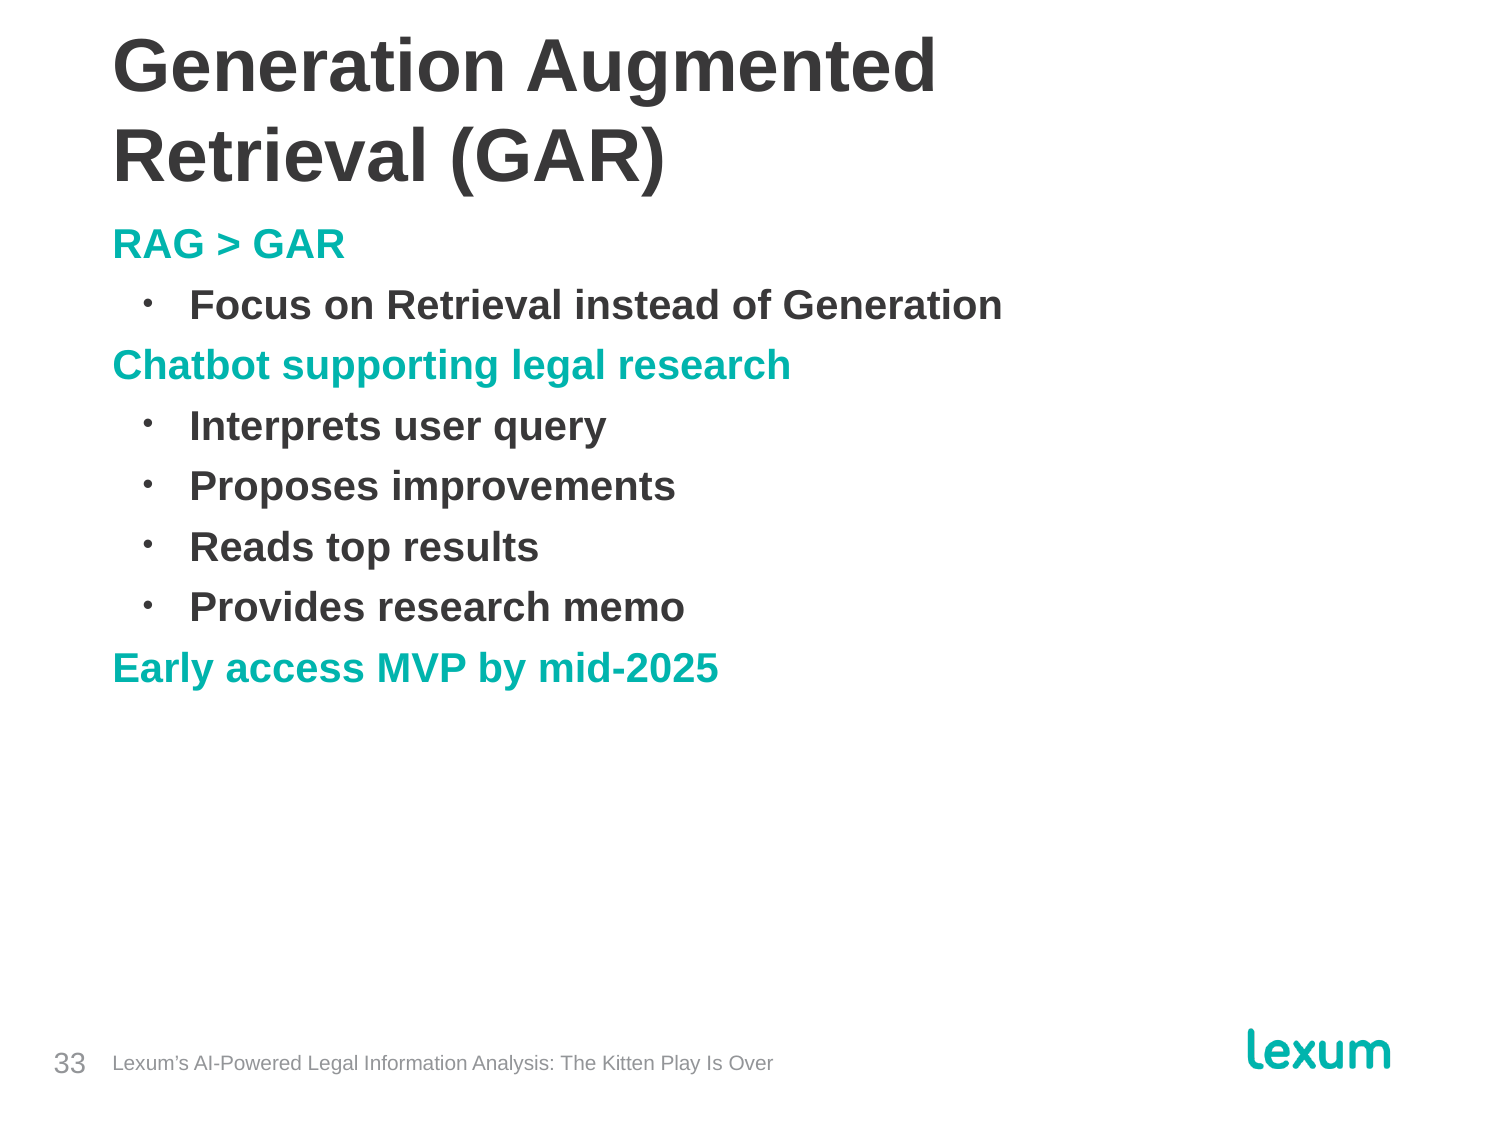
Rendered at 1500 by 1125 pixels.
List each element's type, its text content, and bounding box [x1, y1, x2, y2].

title Generation Augmented Retrieval (GAR) [112, 76, 1229, 197]
picture [1222, 1011, 1415, 1098]
slide_number 33 [53, 1020, 160, 1080]
list RAG > GAR Focus on Retrieval instead of Generation Chatbot supporting legal research Interprets user query Proposes improvements Reads top results Provides research memo Early access MVP by mid-2025 [112, 231, 1365, 870]
footer Lexum’s AI-Powered Legal Information Analysis: The Kitten Play Is Over [112, 1013, 857, 1075]
